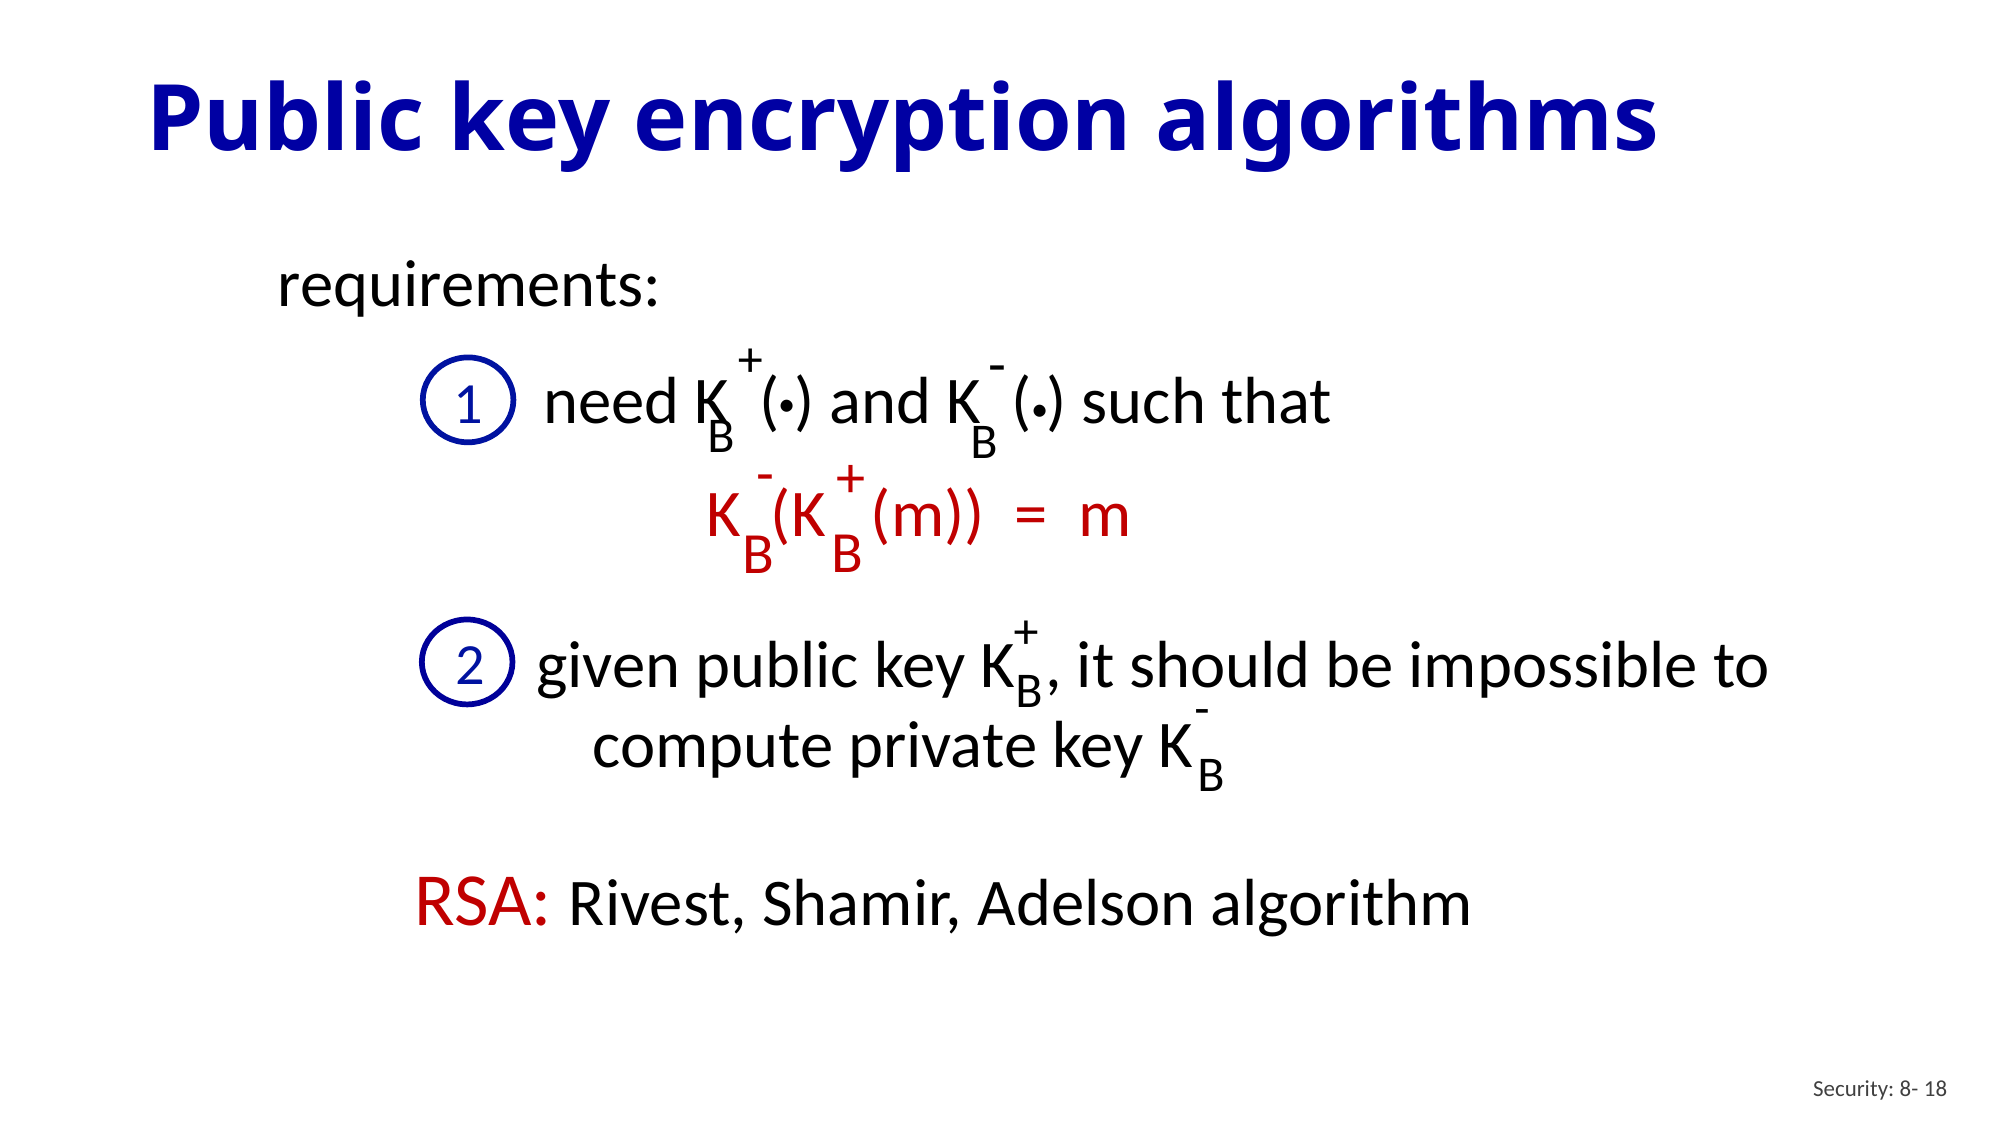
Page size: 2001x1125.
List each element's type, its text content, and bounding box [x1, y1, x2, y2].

title Public key encryption algorithms [131, 47, 1856, 195]
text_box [421, 591, 1803, 810]
text_box RSA: Rivest, Shamir, Adelson algorithm [399, 842, 1489, 948]
text_box requirements: [262, 232, 677, 328]
slide_number Security: 8- 18 [1512, 1056, 1963, 1117]
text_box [422, 304, 1429, 591]
